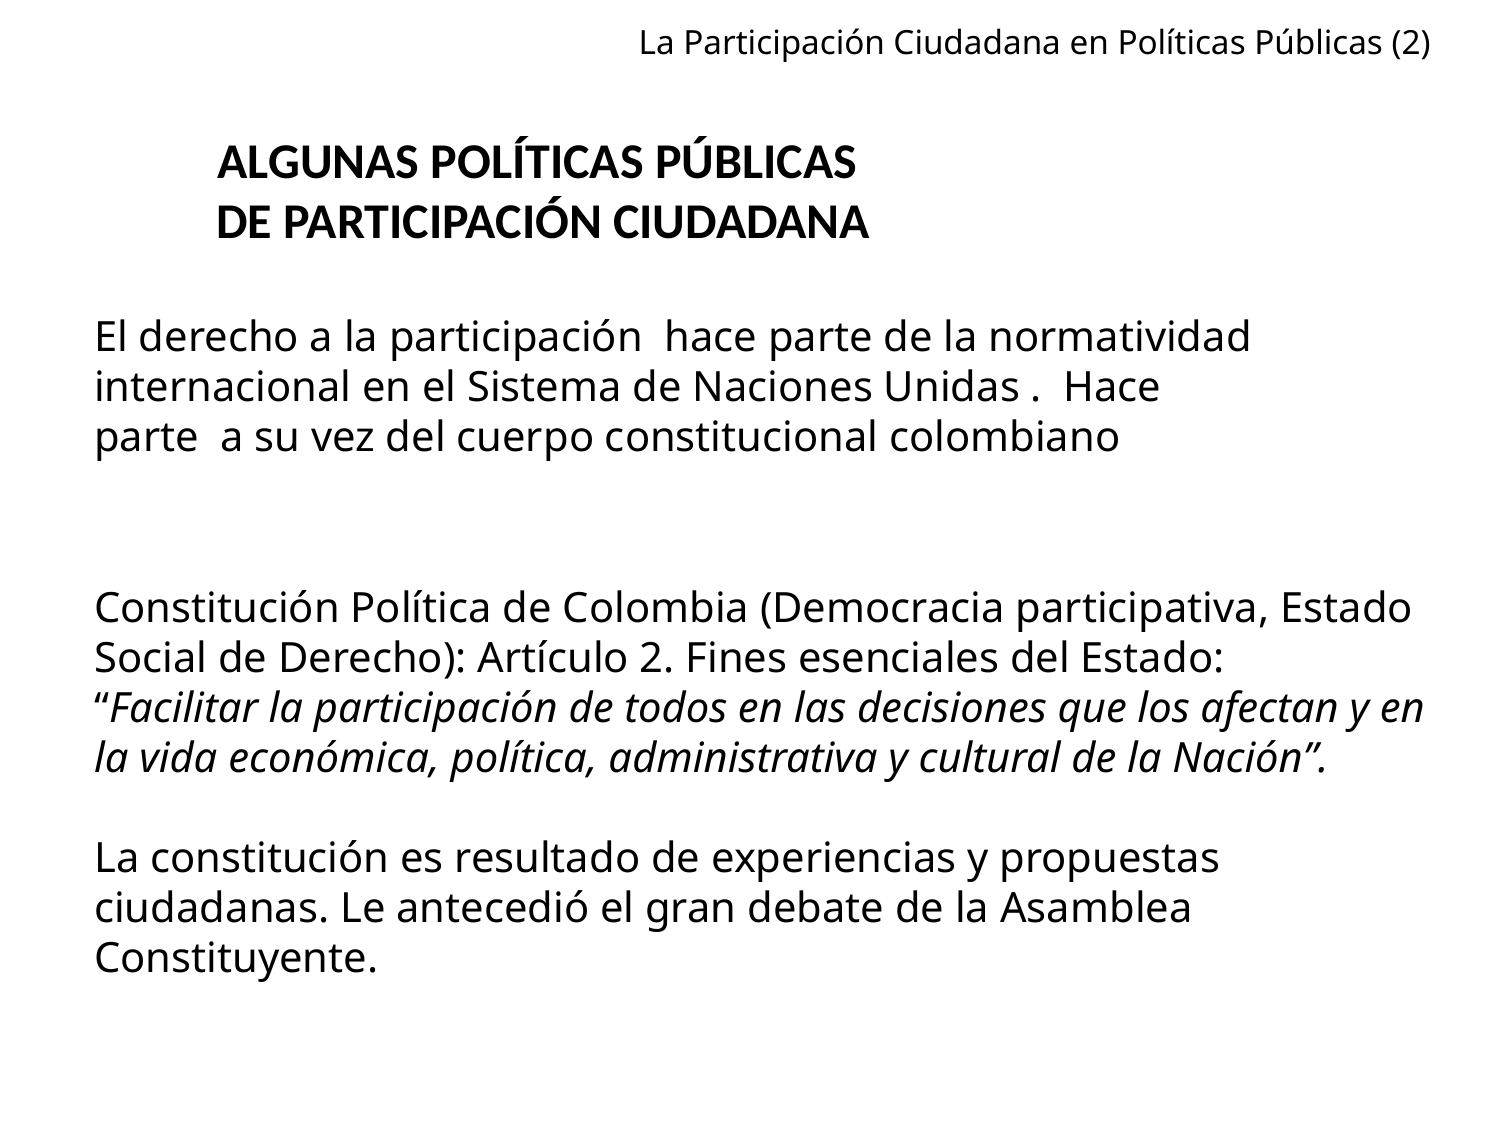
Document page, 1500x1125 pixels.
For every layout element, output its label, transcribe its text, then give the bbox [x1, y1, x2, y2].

text_box Constitución Política de Colombia (Democracia participativa, Estado Social de Derecho): Artículo 2. Fines esenciales del Estado: “Facilitar la participación de todos en las decisiones que los afectan y en la vida económica, política, administrativa y cultural de la Nación”. La constitución es resultado de experiencias y propuestas ciudadanas. Le antecedió el gran debate de la Asamblea Constituyente. [79, 573, 1447, 989]
text_box ALGUNAS POLÍTICAS PÚBLICAS DE PARTICIPACIÓN CIUDADANA [76, 120, 1010, 301]
text_box La Participación Ciudadana en Políticas Públicas (2) [324, 13, 1447, 69]
text_box El derecho a la participación hace parte de la normatividad internacional en el Sistema de Naciones Unidas . Hace parte a su vez del cuerpo constitucional colombiano [79, 302, 1282, 468]
